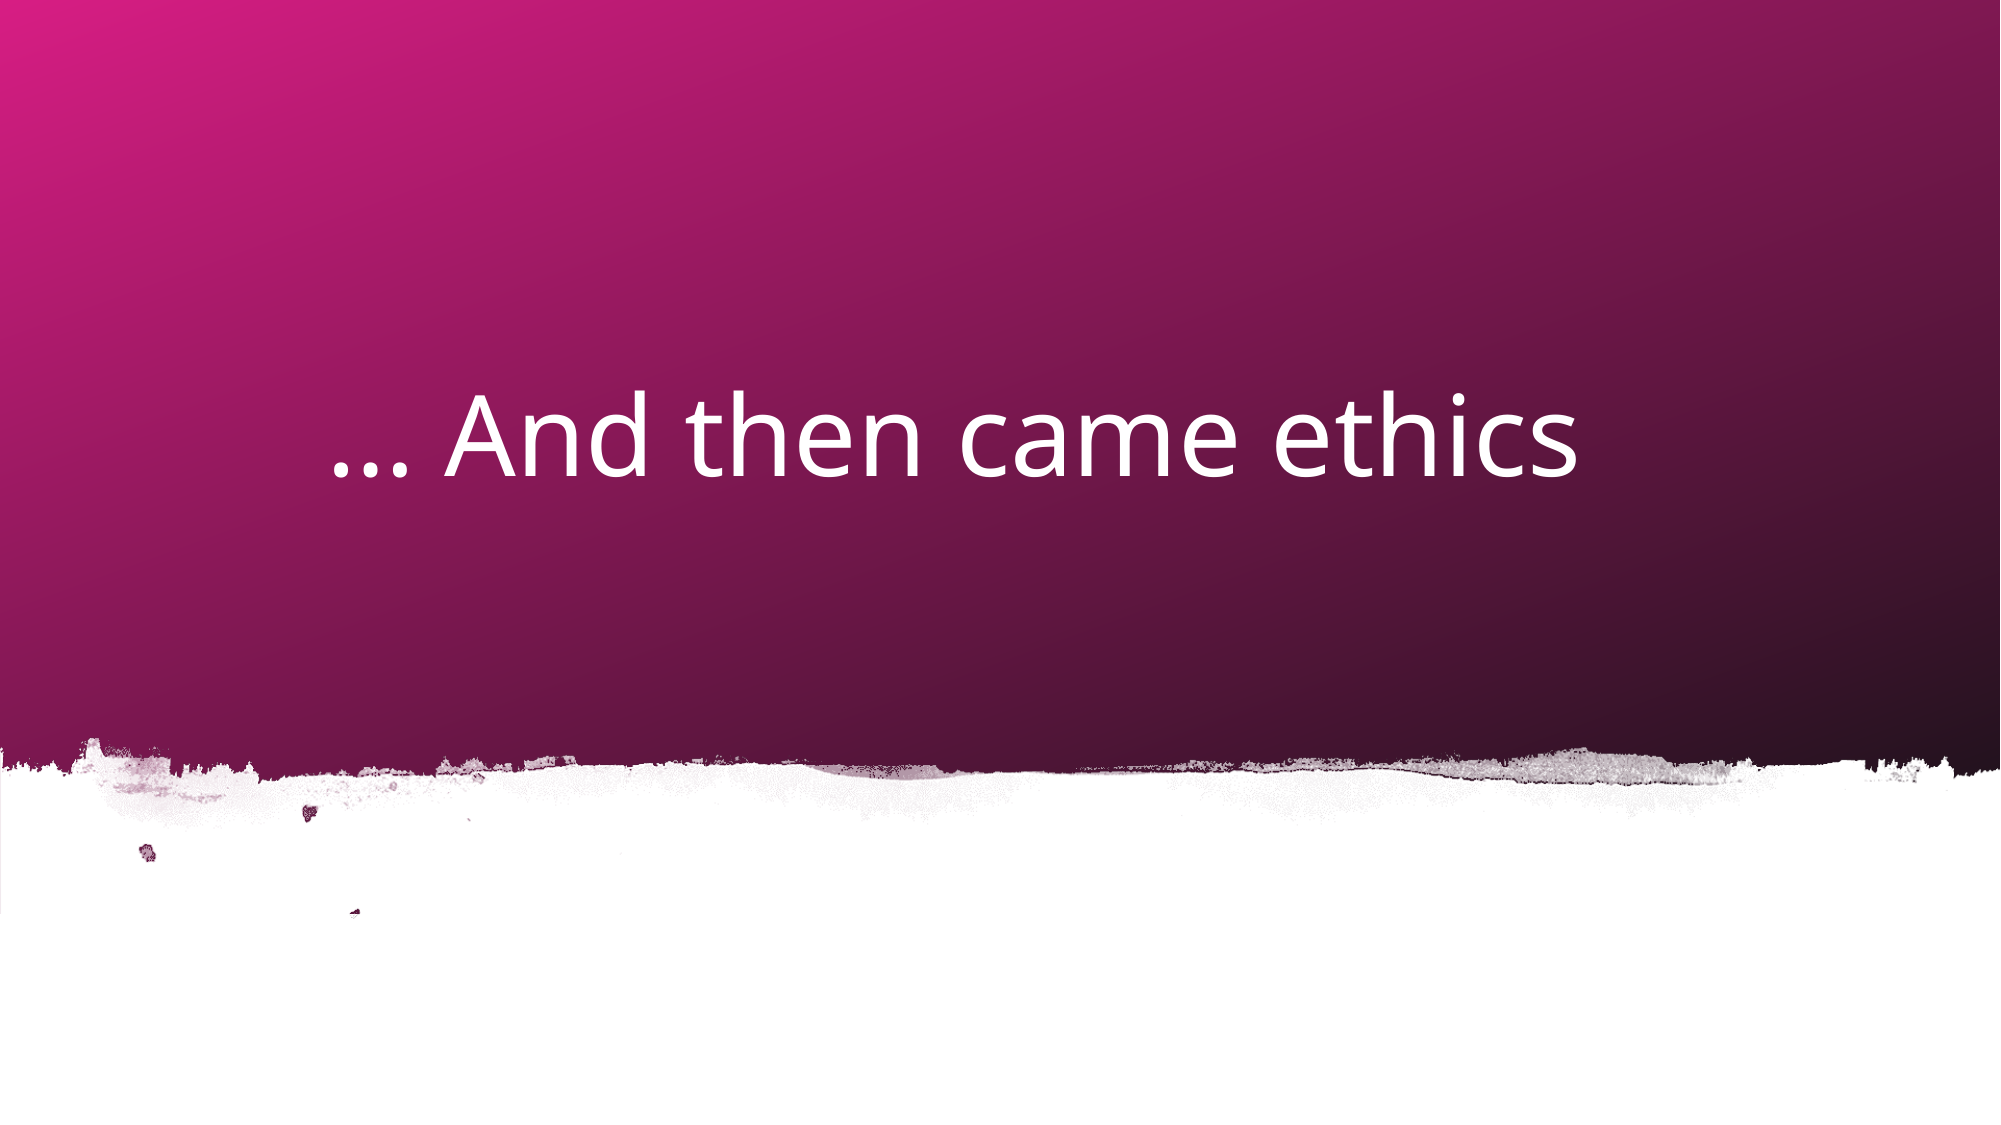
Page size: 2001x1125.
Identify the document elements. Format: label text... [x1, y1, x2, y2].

picture [0, 624, 2000, 1125]
text_box … And then came ethics [131, 195, 1776, 624]
text_box [0, 0, 2000, 624]
